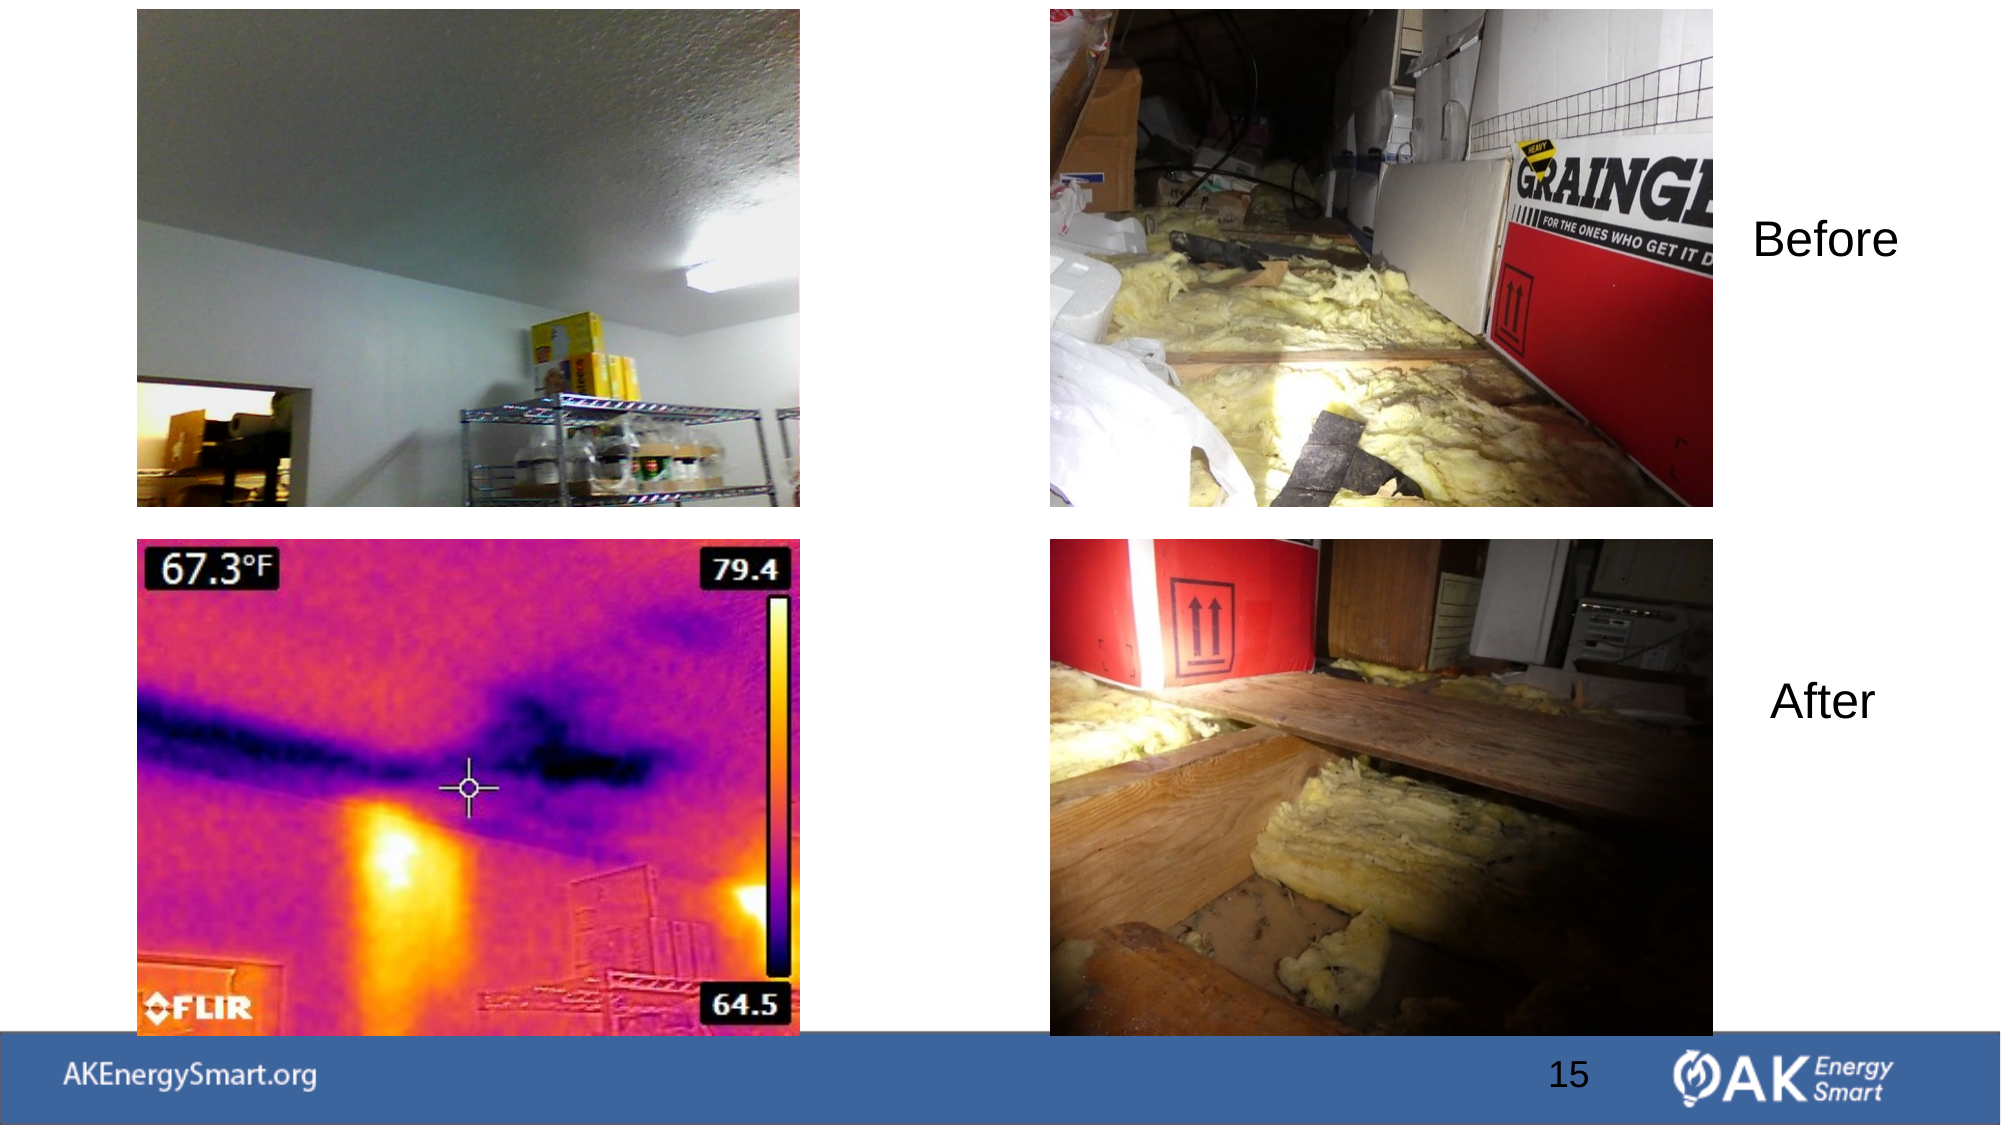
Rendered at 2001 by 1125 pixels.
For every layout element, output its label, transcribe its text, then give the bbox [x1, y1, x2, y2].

slide_number 15 [1533, 1042, 2000, 1103]
text_box Before [1737, 199, 1937, 275]
text_box After [1755, 661, 1918, 736]
picture [0, 0, 2001, 1125]
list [1049, 538, 1713, 1037]
